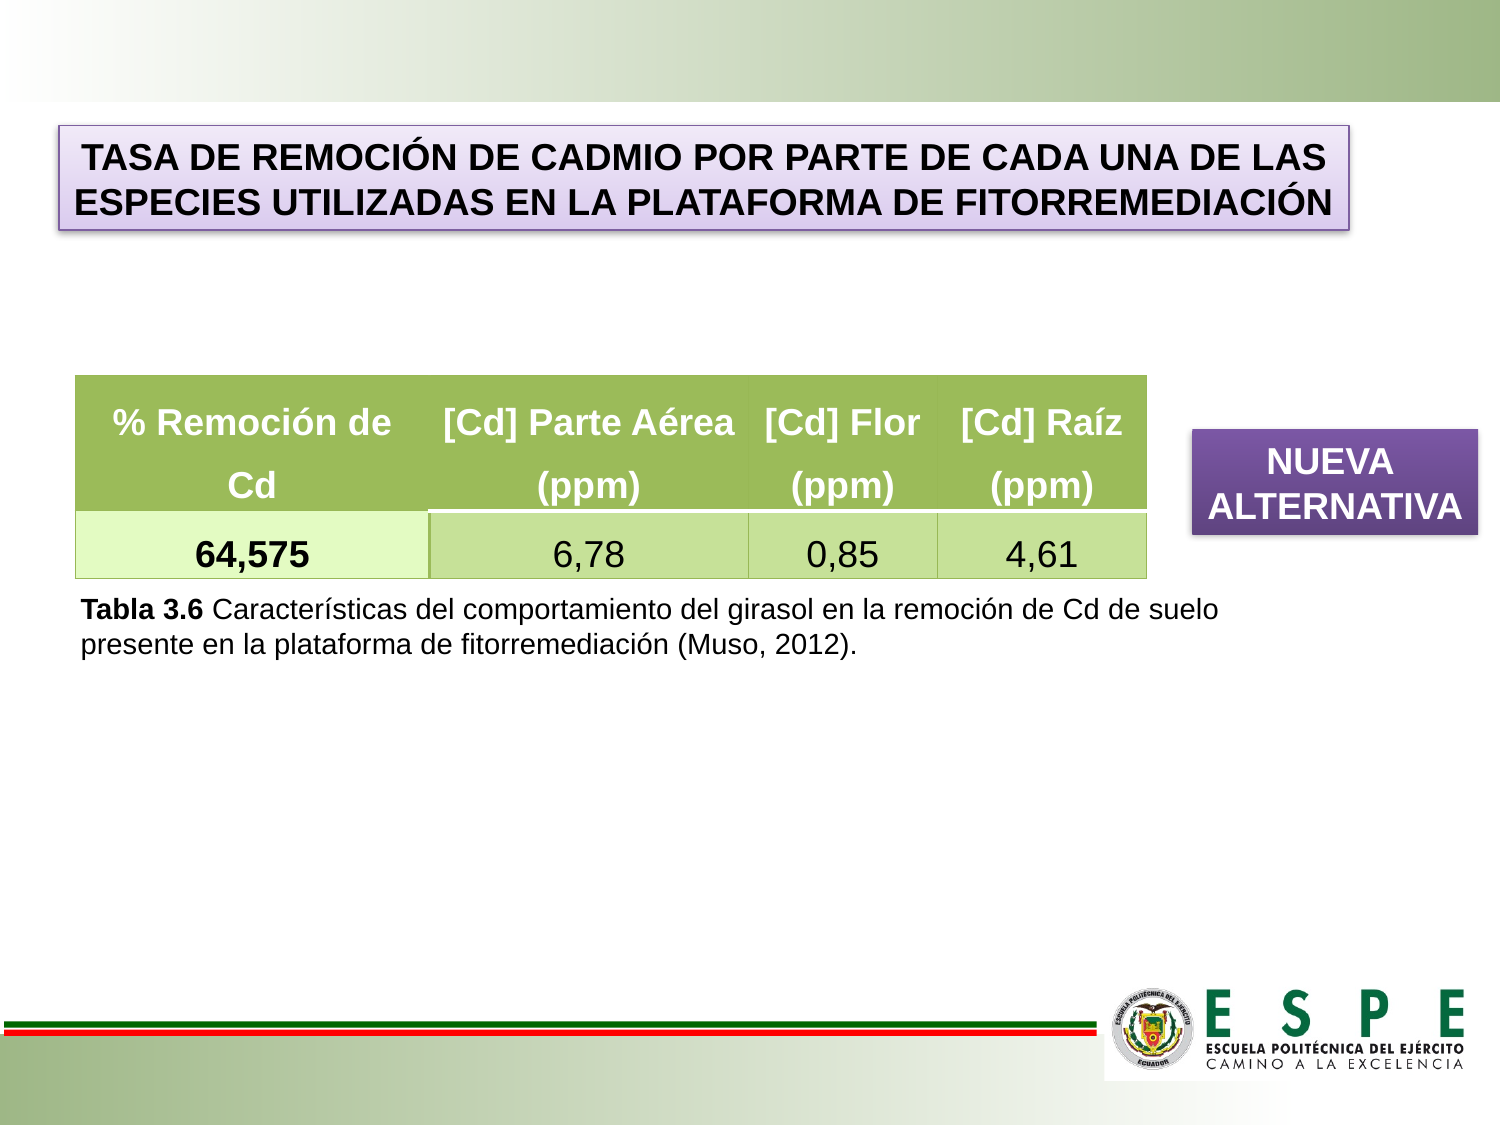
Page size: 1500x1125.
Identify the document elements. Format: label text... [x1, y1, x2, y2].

text_box NUEVA ALTERNATIVA [1192, 429, 1479, 535]
picture [1104, 976, 1483, 1081]
table_header [Cd] Parte Aérea (ppm) [431, 376, 748, 509]
text_box TASA DE REMOCIÓN DE CADMIO POR PARTE DE CADA UNA DE LAS ESPECIES UTILIZADAS EN LA PLATAFORMA DE FITORREMEDIACIÓN [58, 125, 1350, 231]
table_cell 4,61 [938, 513, 1146, 578]
table_cell 0,85 [749, 513, 937, 578]
table_cell 64,575 [76, 511, 428, 578]
text_box Tabla 3.6 Características del comportamiento del girasol en la remoción de Cd de suelo presente en la plataforma de fitorremediación (Muso, 2012). [65, 582, 1244, 668]
table_header [Cd] Flor (ppm) [749, 376, 937, 509]
table_header [Cd] Raíz (ppm) [938, 376, 1146, 509]
table_header % Remoción de Cd [76, 376, 428, 510]
table_cell 6,78 [431, 513, 748, 578]
